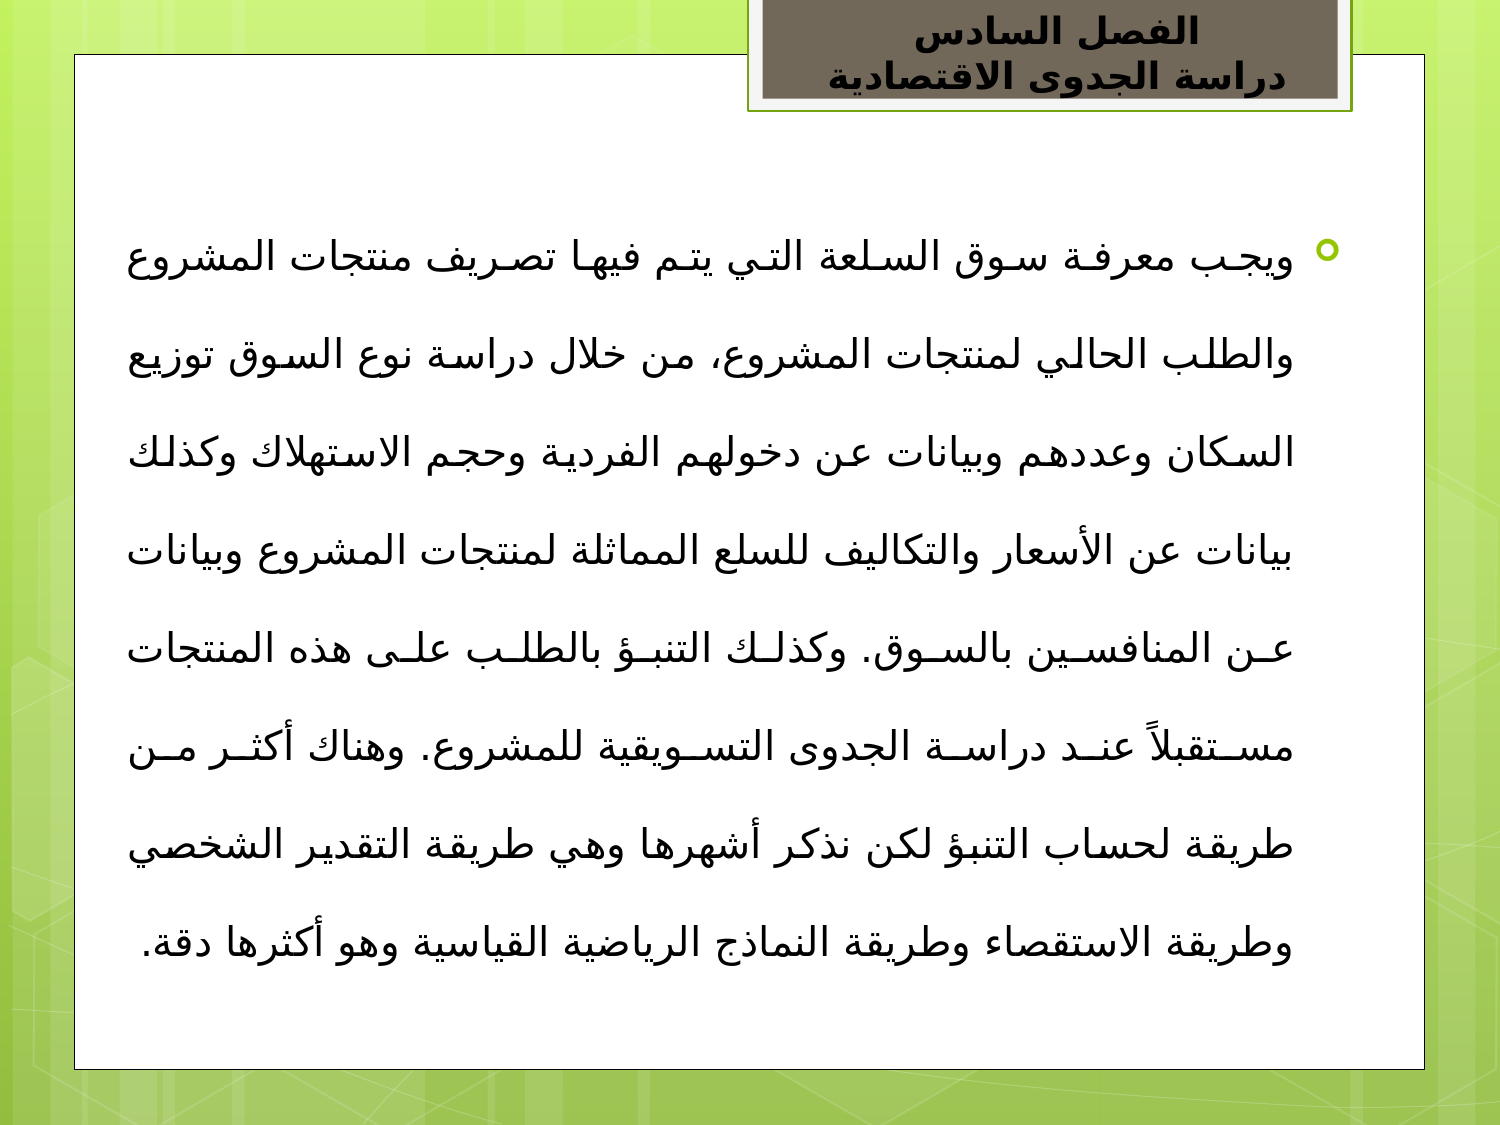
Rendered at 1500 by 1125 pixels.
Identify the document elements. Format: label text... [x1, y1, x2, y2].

list ويجب معرفة سوق السلعة التي يتم فيها تصريف منتجات المشروع والطلب الحالي لمنتجات المشروع، من خلال دراسة نوع السوق توزيع السكان وعددهم وبيانات عن دخولهم الفردية وحجم الاستهلاك وكذلك بيانات عن الأسعار والتكاليف للسلع المماثلة لمنتجات المشروع وبيانات عن المنافسين بالسوق. وكذلك التنبؤ بالطلب على هذه المنتجات مستقبلاً عند دراسة الجدوى التسويقية للمشروع. وهناك أكثر من طريقة لحساب التنبؤ لكن نذكر أشهرها وهي طريقة التقدير الشخصي وطريقة الاستقصاء وطريقة النماذج الرياضية القياسية وهو أكثرها دقة. [112, 172, 1366, 1012]
text_box الفصل السادس دراسة الجدوى الاقتصادية [773, 0, 1341, 105]
